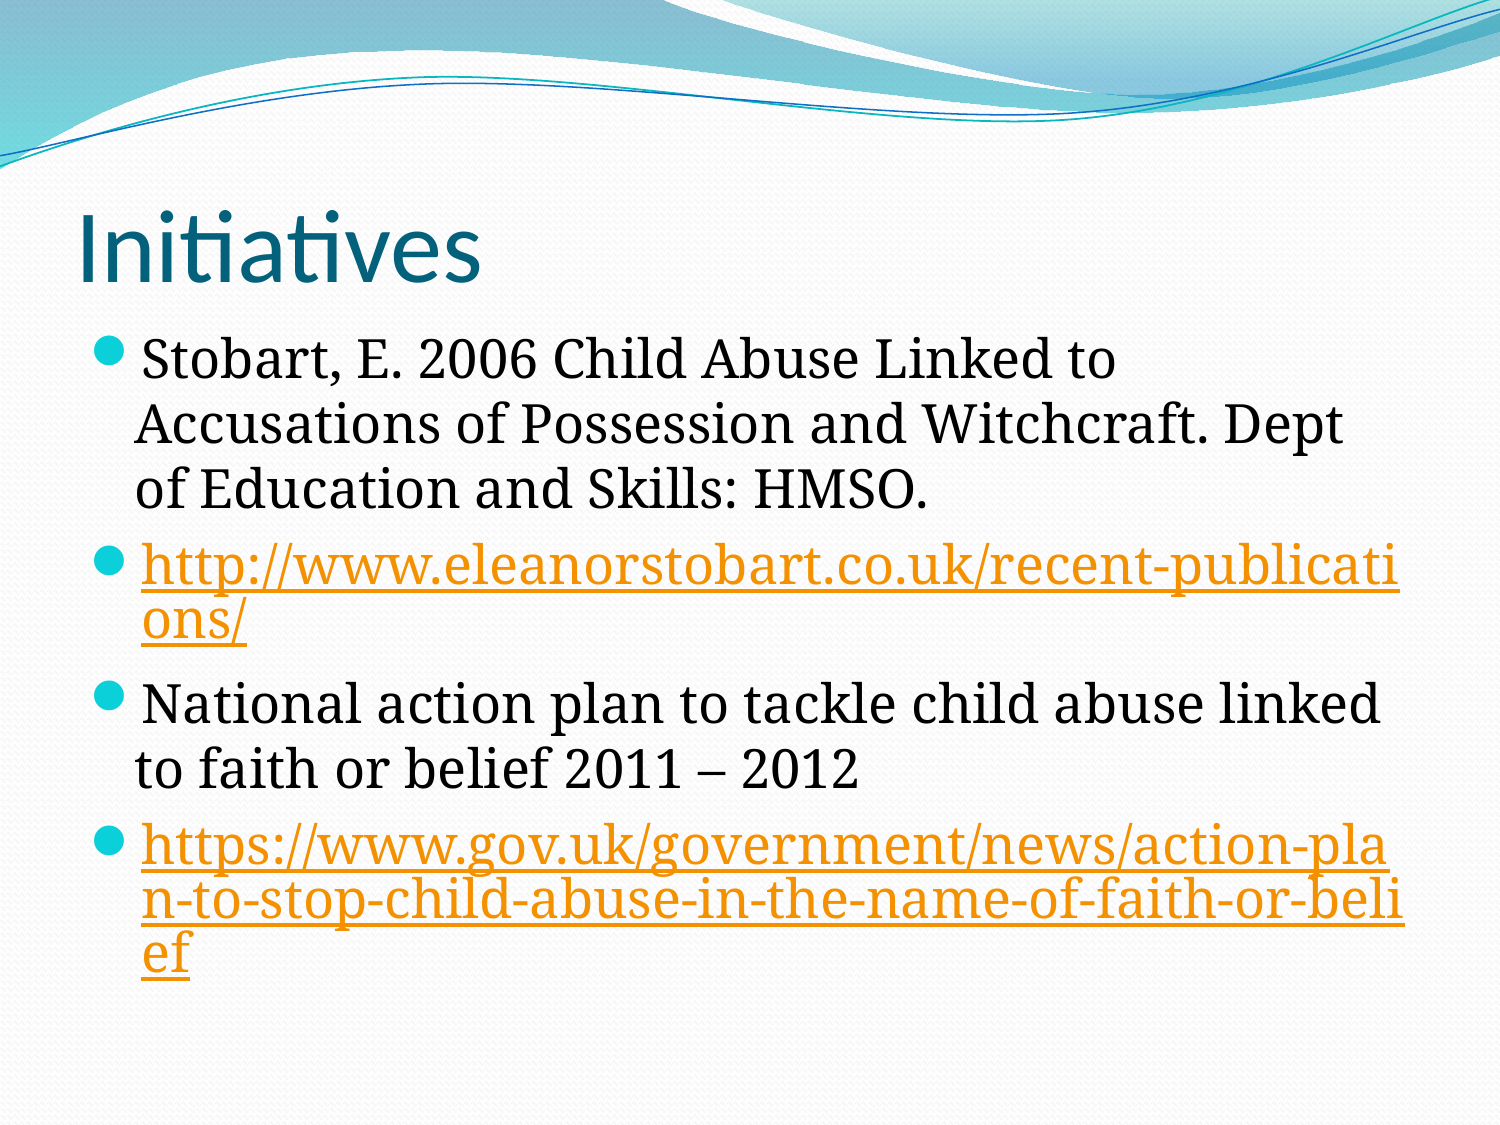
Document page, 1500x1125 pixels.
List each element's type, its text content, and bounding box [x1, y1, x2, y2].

list Stobart, E. 2006 Child Abuse Linked to Accusations of Possession and Witchcraft. Dept of Education and Skills: HMSO. http://www.eleanorstobart.co.uk/recent-publications/ National action plan to tackle child abuse linked to faith or belief 2011 – 2012 https://www.gov.uk/government/news/action-plan-to-stop-child-abuse-in-the-name-of-faith-or-belief [75, 317, 1425, 1038]
title Initiatives [75, 115, 1425, 303]
